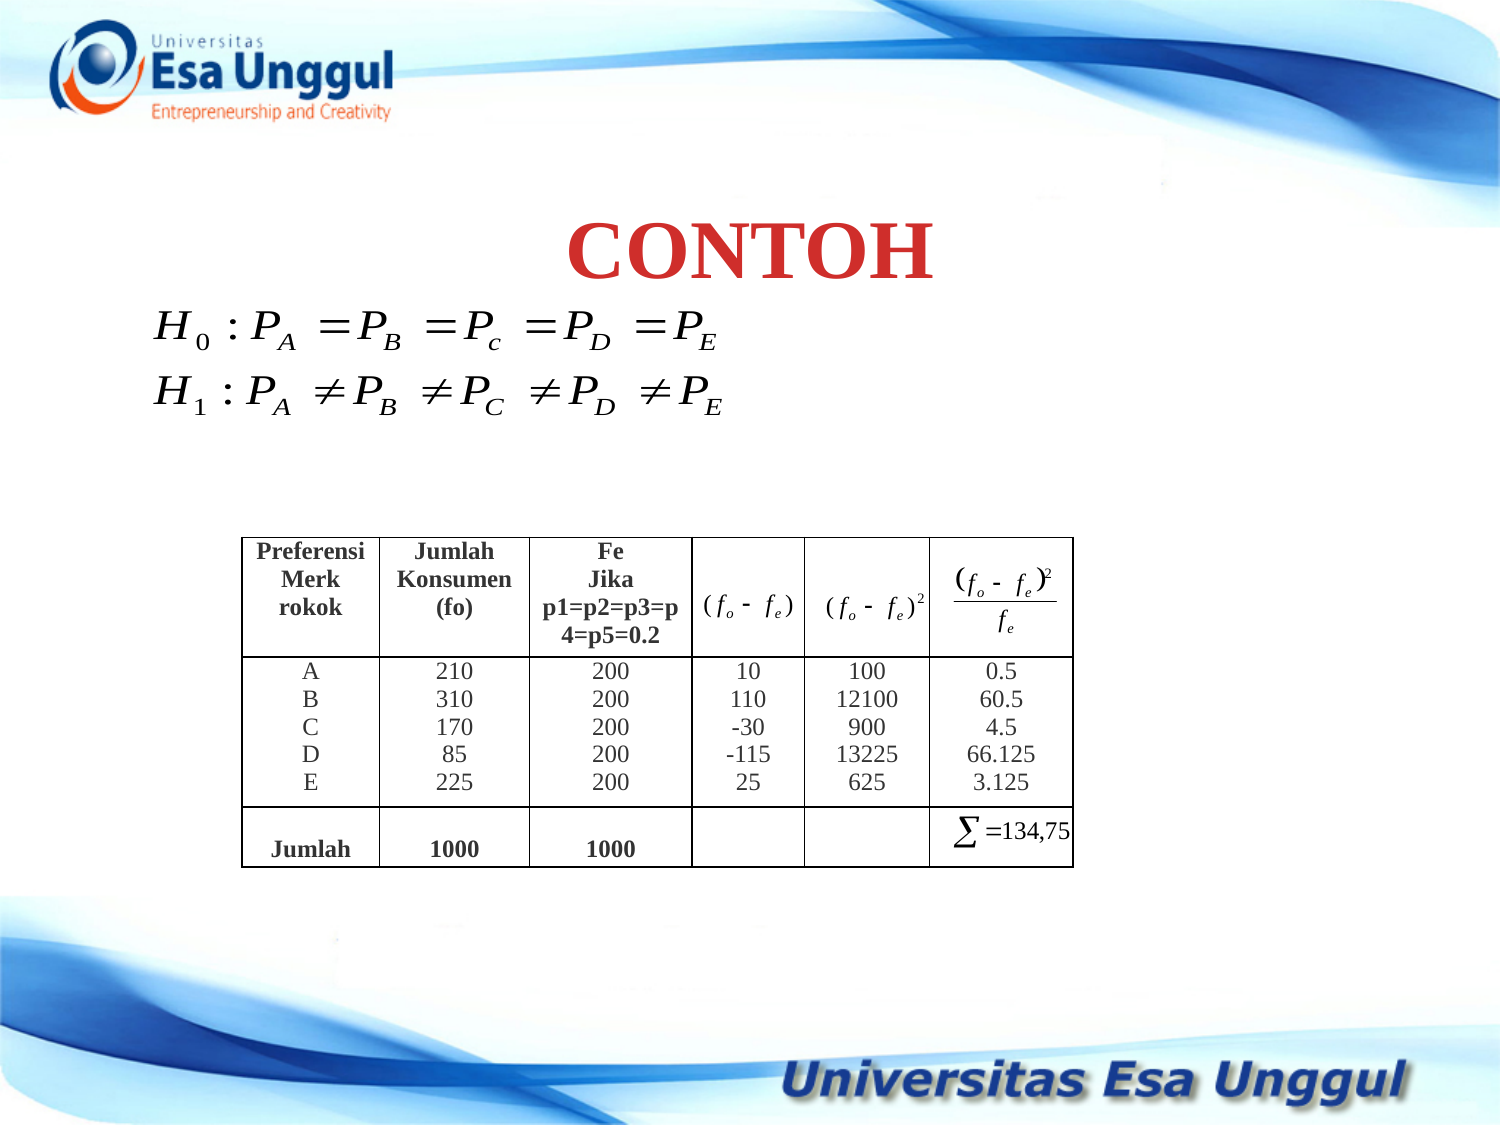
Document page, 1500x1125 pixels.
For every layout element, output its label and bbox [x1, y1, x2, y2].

text_box [144, 297, 733, 426]
text_box [699, 587, 799, 626]
picture [0, 0, 1500, 1125]
text_box [949, 562, 1063, 640]
text_box [822, 587, 929, 627]
text_box [949, 812, 1074, 855]
